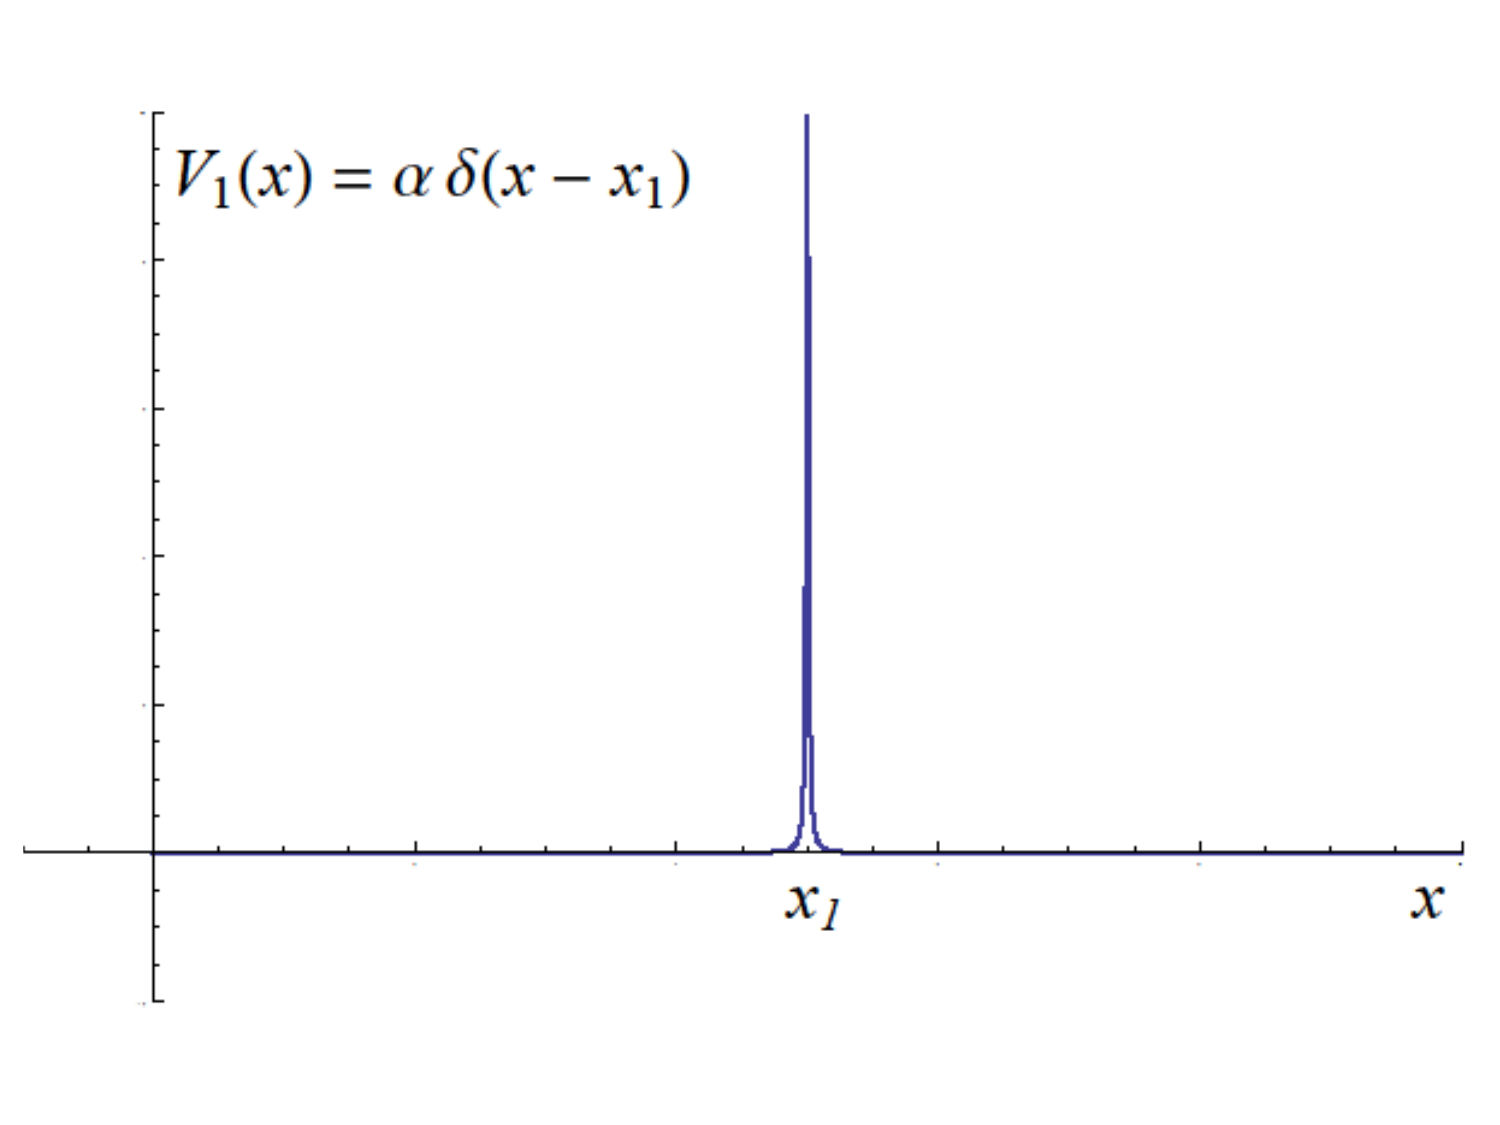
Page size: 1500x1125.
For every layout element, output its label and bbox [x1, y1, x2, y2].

text_box [23, 110, 1467, 1009]
